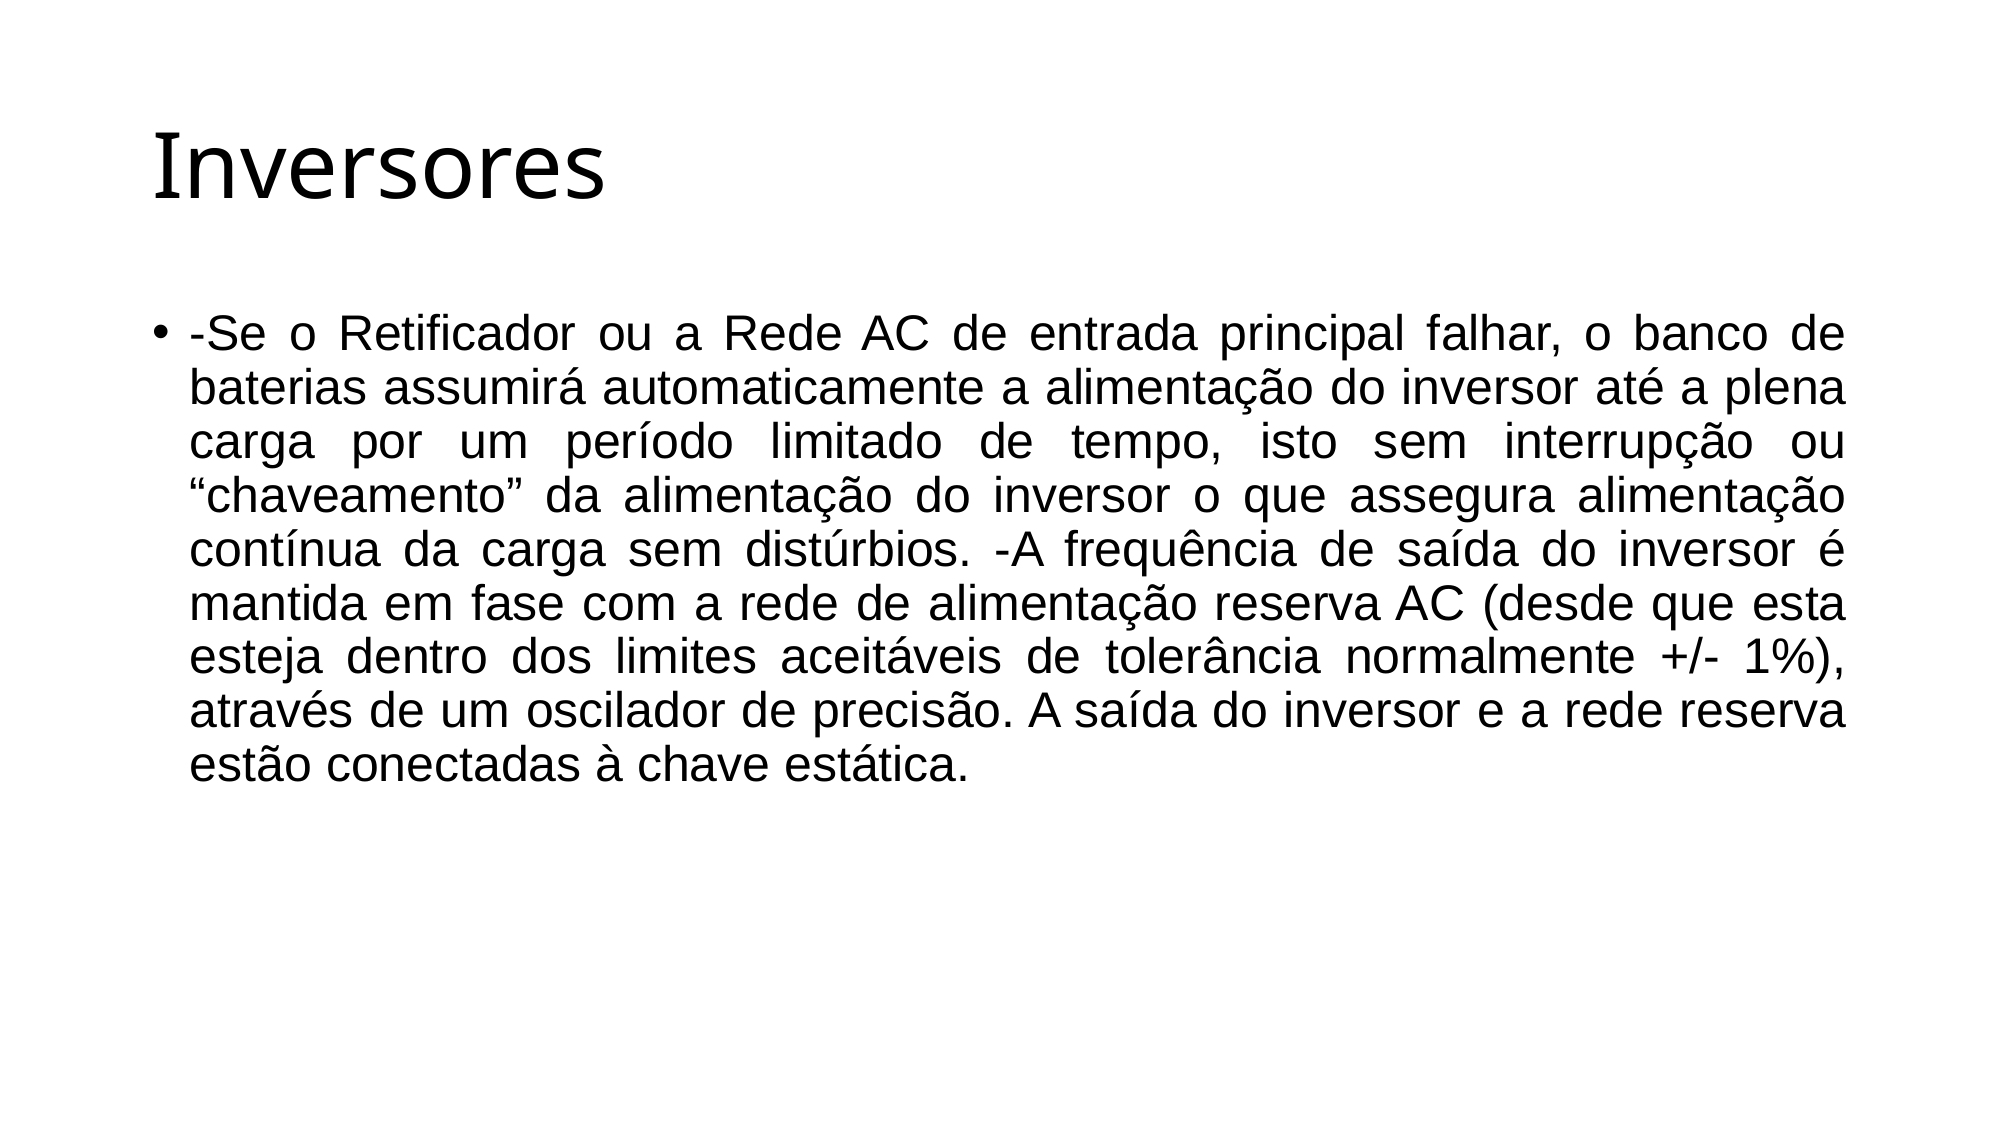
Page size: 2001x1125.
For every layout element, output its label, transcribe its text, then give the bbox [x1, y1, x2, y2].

title Inversores [137, 59, 1863, 278]
list -Se o Retificador ou a Rede AC de entrada principal falhar, o banco de baterias assumirá automaticamente a alimentação do inversor até a plena carga por um período limitado de tempo, isto sem interrupção ou “chaveamento” da alimentação do inversor o que assegura alimentação contínua da carga sem distúrbios. -A frequência de saída do inversor é mantida em fase com a rede de alimentação reserva AC (desde que esta esteja dentro dos limites aceitáveis de tolerância normalmente +/- 1%), através de um oscilador de precisão. A saída do inversor e a rede reserva estão conectadas à chave estática. [137, 299, 1863, 1014]
